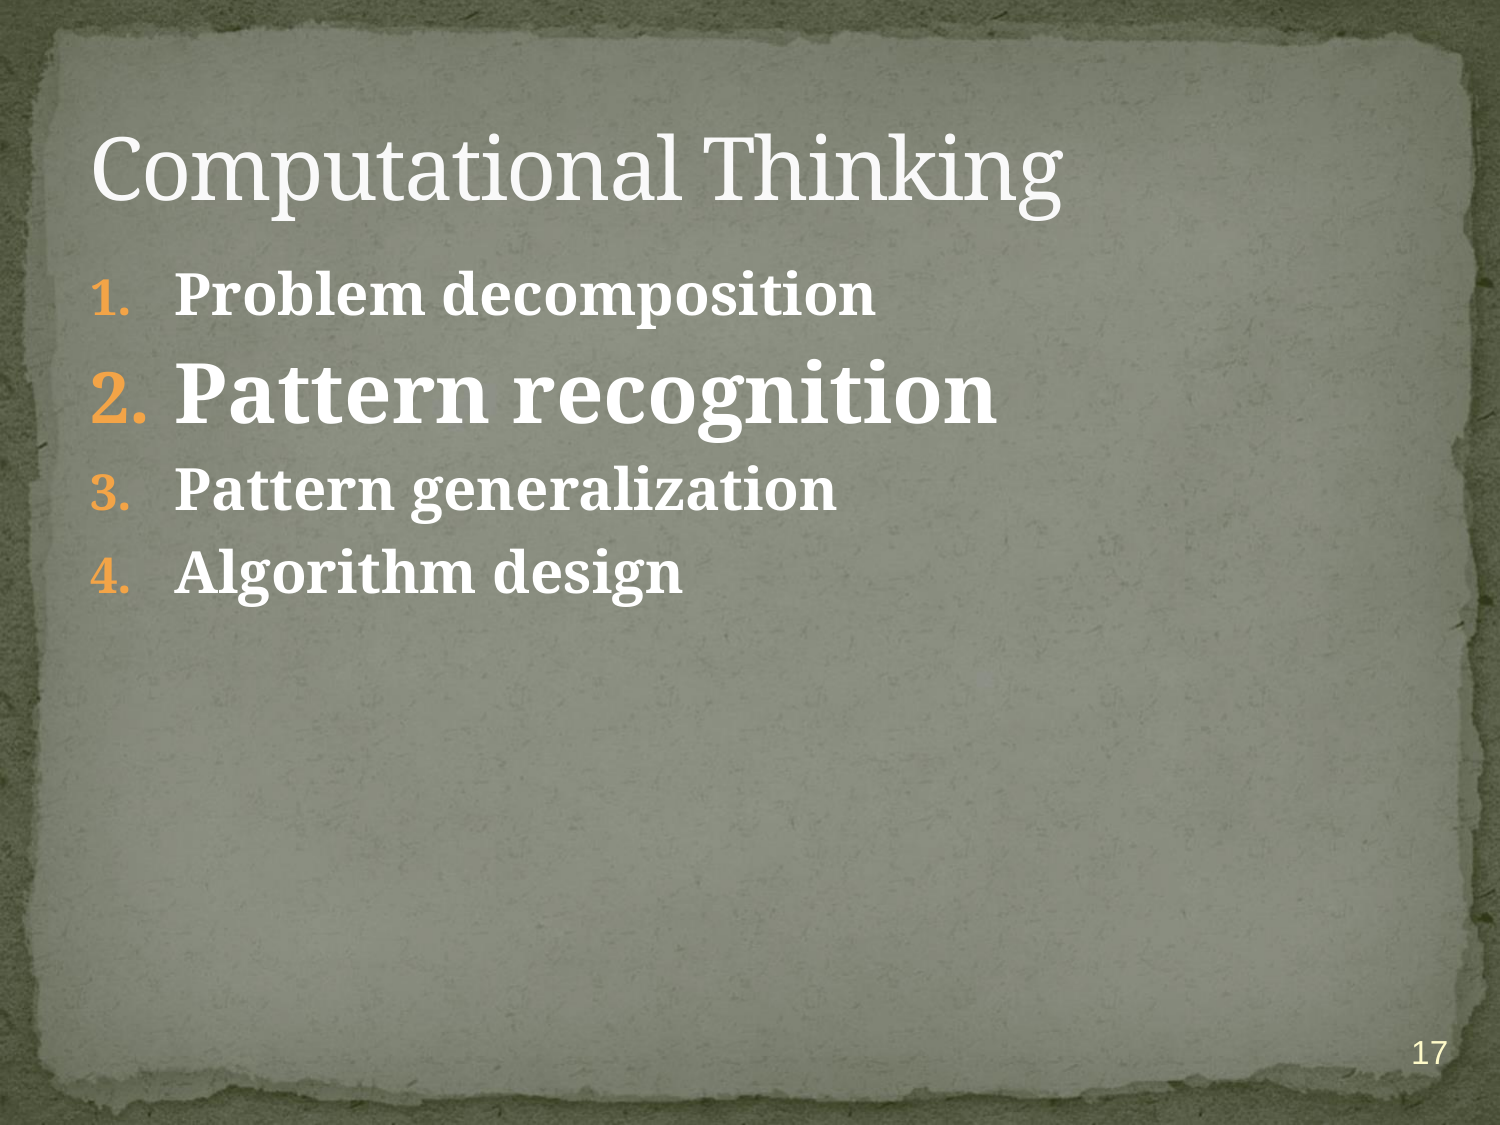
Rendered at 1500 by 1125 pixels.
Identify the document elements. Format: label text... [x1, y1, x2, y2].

list Problem decomposition Pattern recognition Pattern generalization Algorithm design [75, 249, 1425, 1000]
title Computational Thinking [74, 24, 1425, 225]
picture [0, 0, 1500, 1125]
slide_number 17 [1379, 1014, 1480, 1089]
